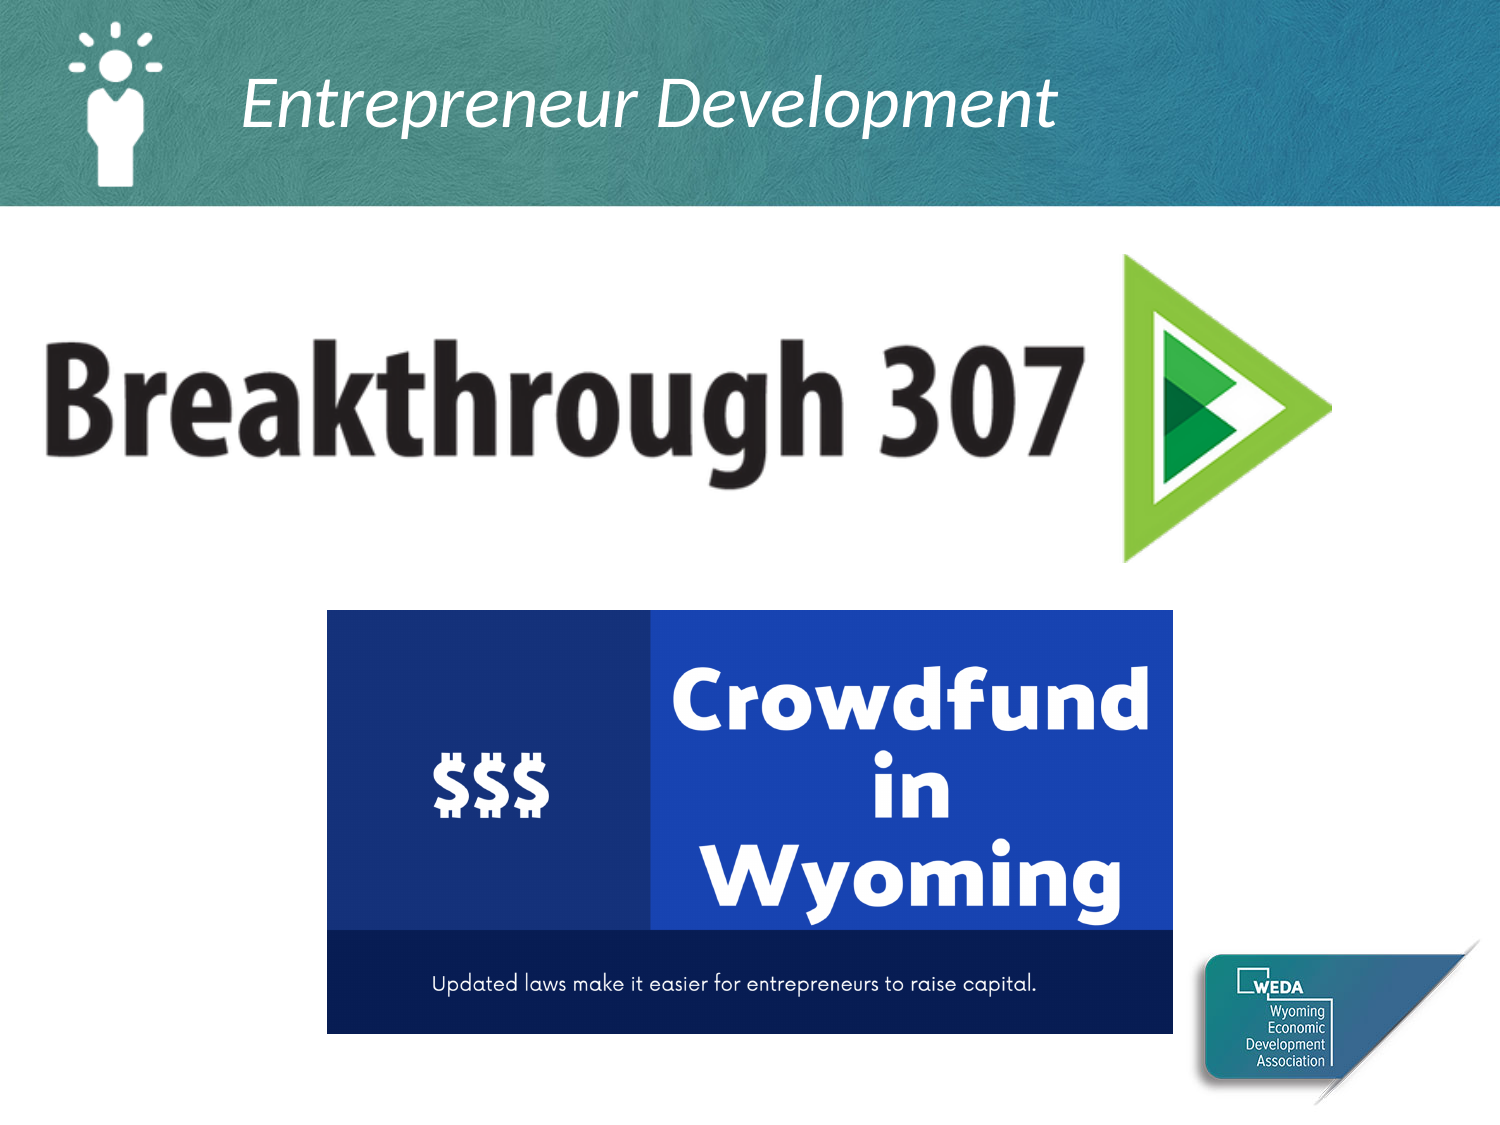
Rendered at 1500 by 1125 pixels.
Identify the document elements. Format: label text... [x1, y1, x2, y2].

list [38, 254, 1332, 563]
title Entrepreneur Development [225, 0, 1500, 207]
picture [0, 0, 1500, 1125]
